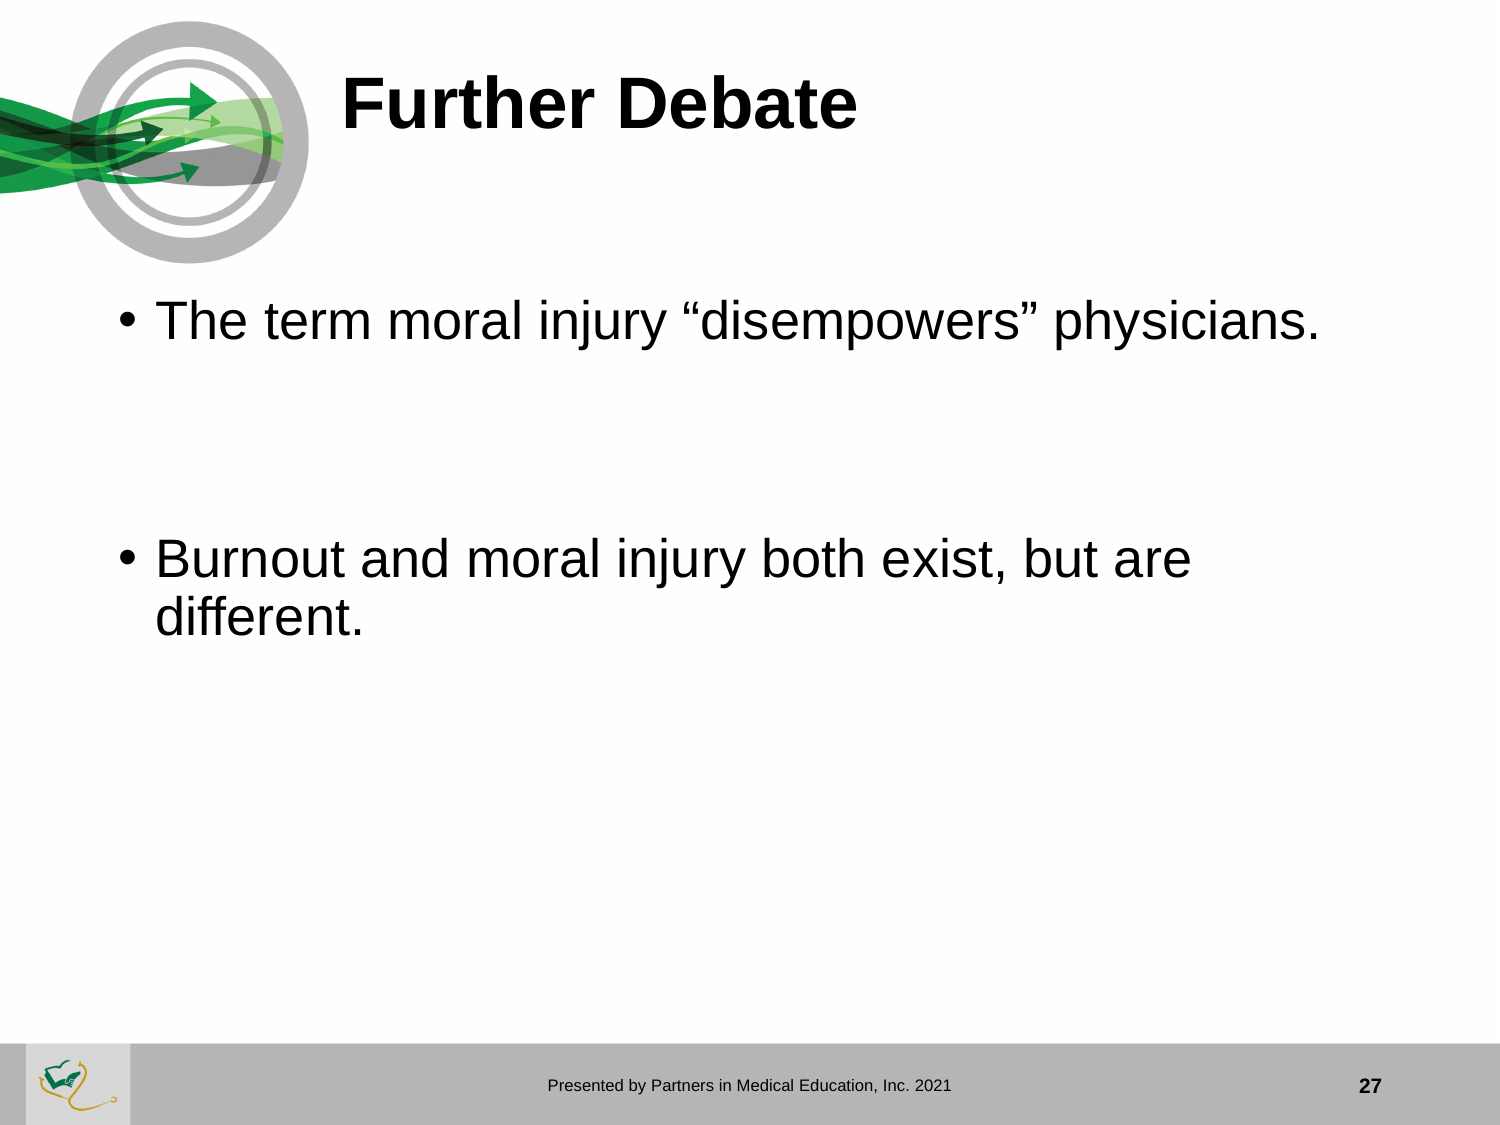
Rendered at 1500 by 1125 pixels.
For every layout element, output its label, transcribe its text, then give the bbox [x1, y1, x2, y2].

footer Presented by Partners in Medical Education, Inc. 2021 [496, 1055, 1004, 1116]
list The term moral injury “disempowers” physicians. Burnout and moral injury both exist, but are different. [103, 285, 1397, 1014]
slide_number 27 [1059, 1055, 1397, 1116]
title Further Debate [326, 40, 1397, 258]
picture [0, 0, 1500, 1125]
